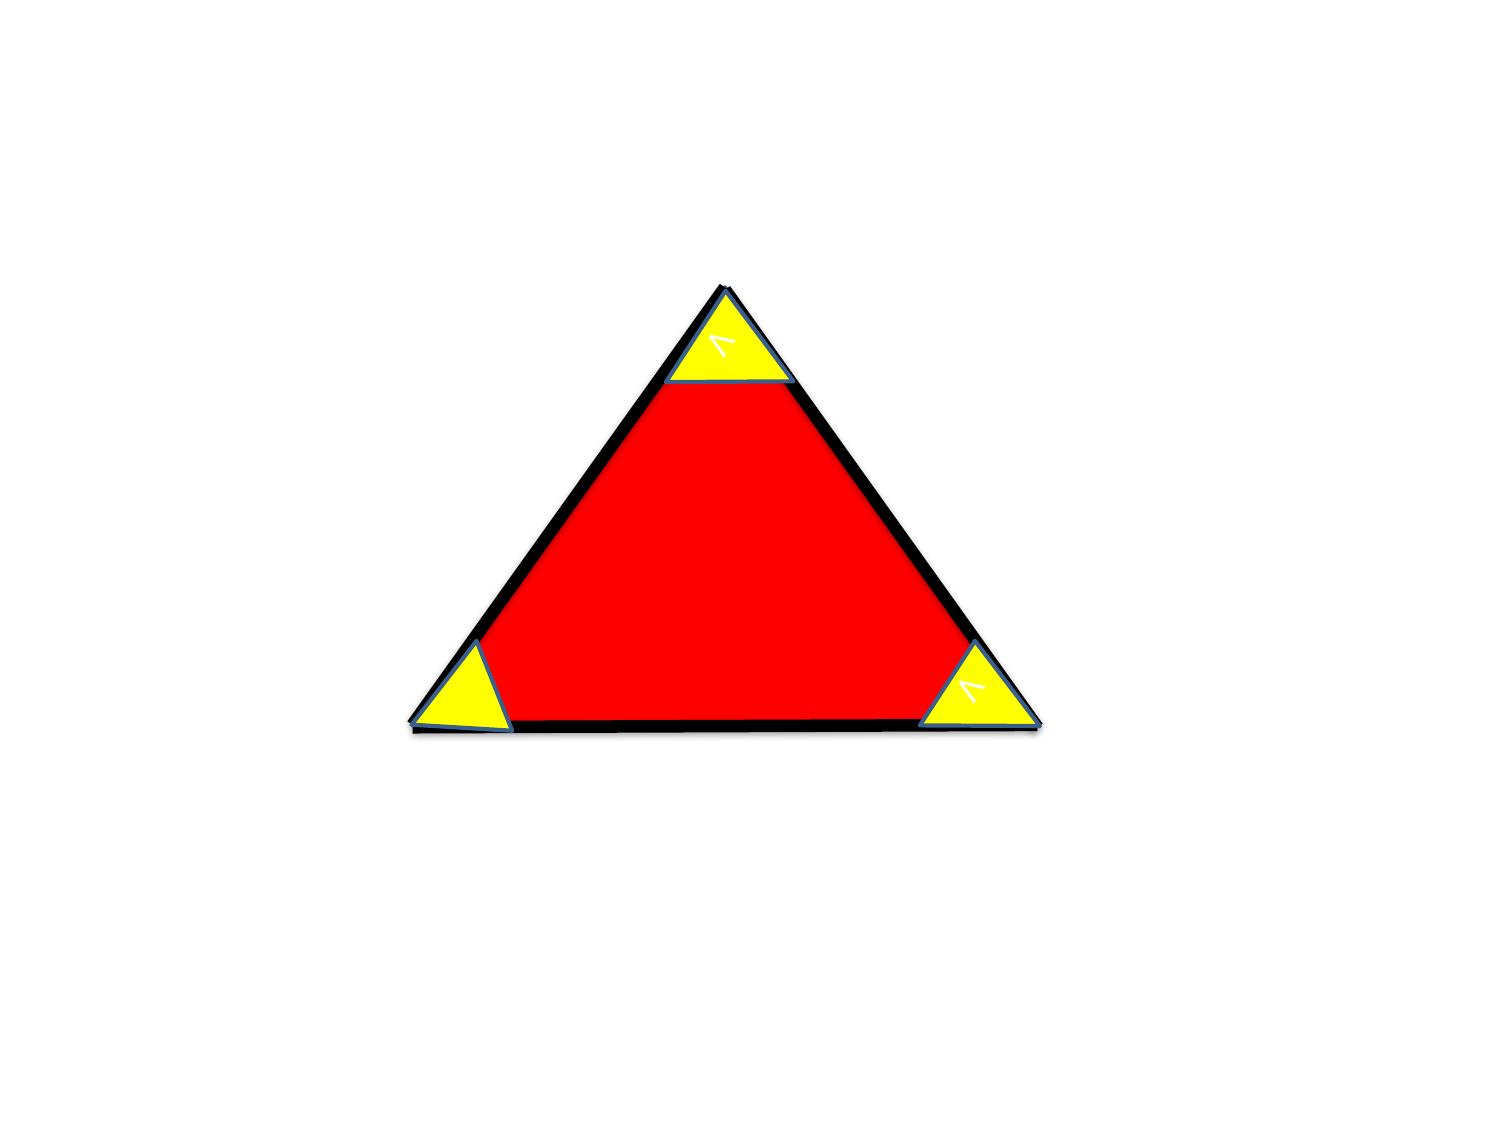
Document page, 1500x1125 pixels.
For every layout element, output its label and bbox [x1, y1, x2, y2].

text_box [412, 724, 719, 728]
text_box [724, 289, 1038, 728]
text_box [412, 287, 726, 724]
